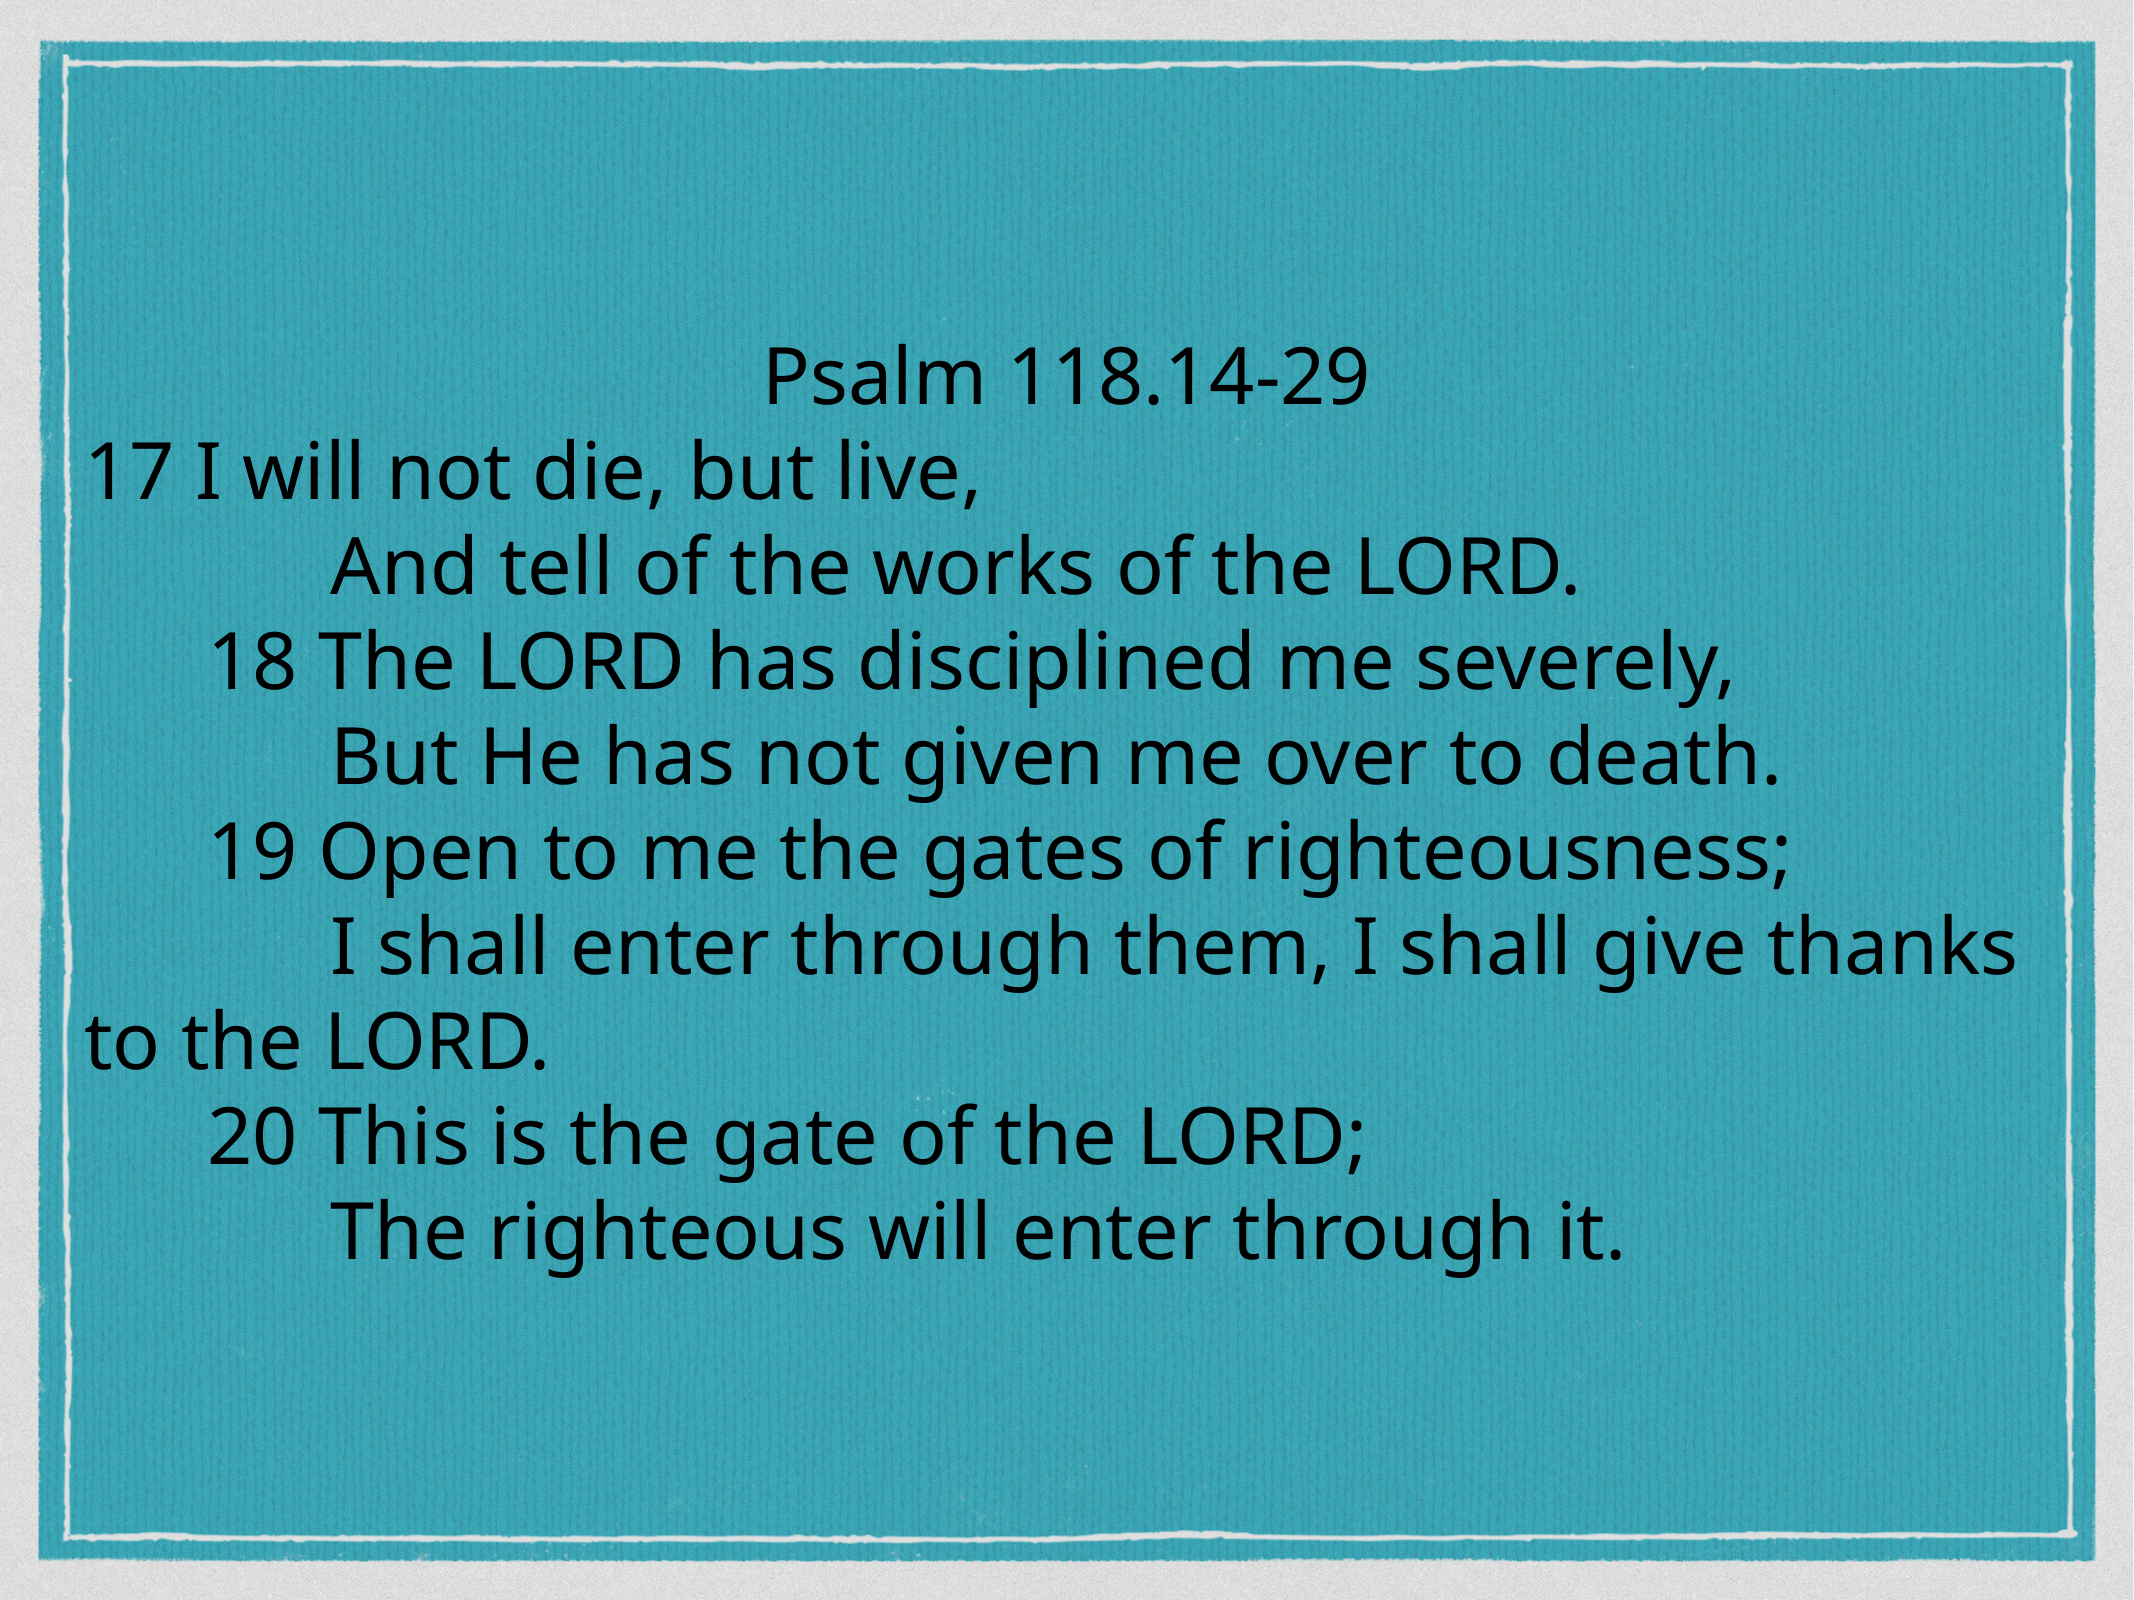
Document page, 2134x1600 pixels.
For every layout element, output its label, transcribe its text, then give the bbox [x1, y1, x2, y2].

picture [0, 0, 2134, 1600]
text_box Psalm 118.14-29 17 I will not die, but live, And tell of the works of the LORD. 18 The LORD has disciplined me severely, But He has not given me over to death. 19 Open to me the gates of righteousness; I shall enter through them, I shall give thanks to the LORD. 20 This is the gate of the LORD; The righteous will enter through it. [76, 316, 2058, 1284]
